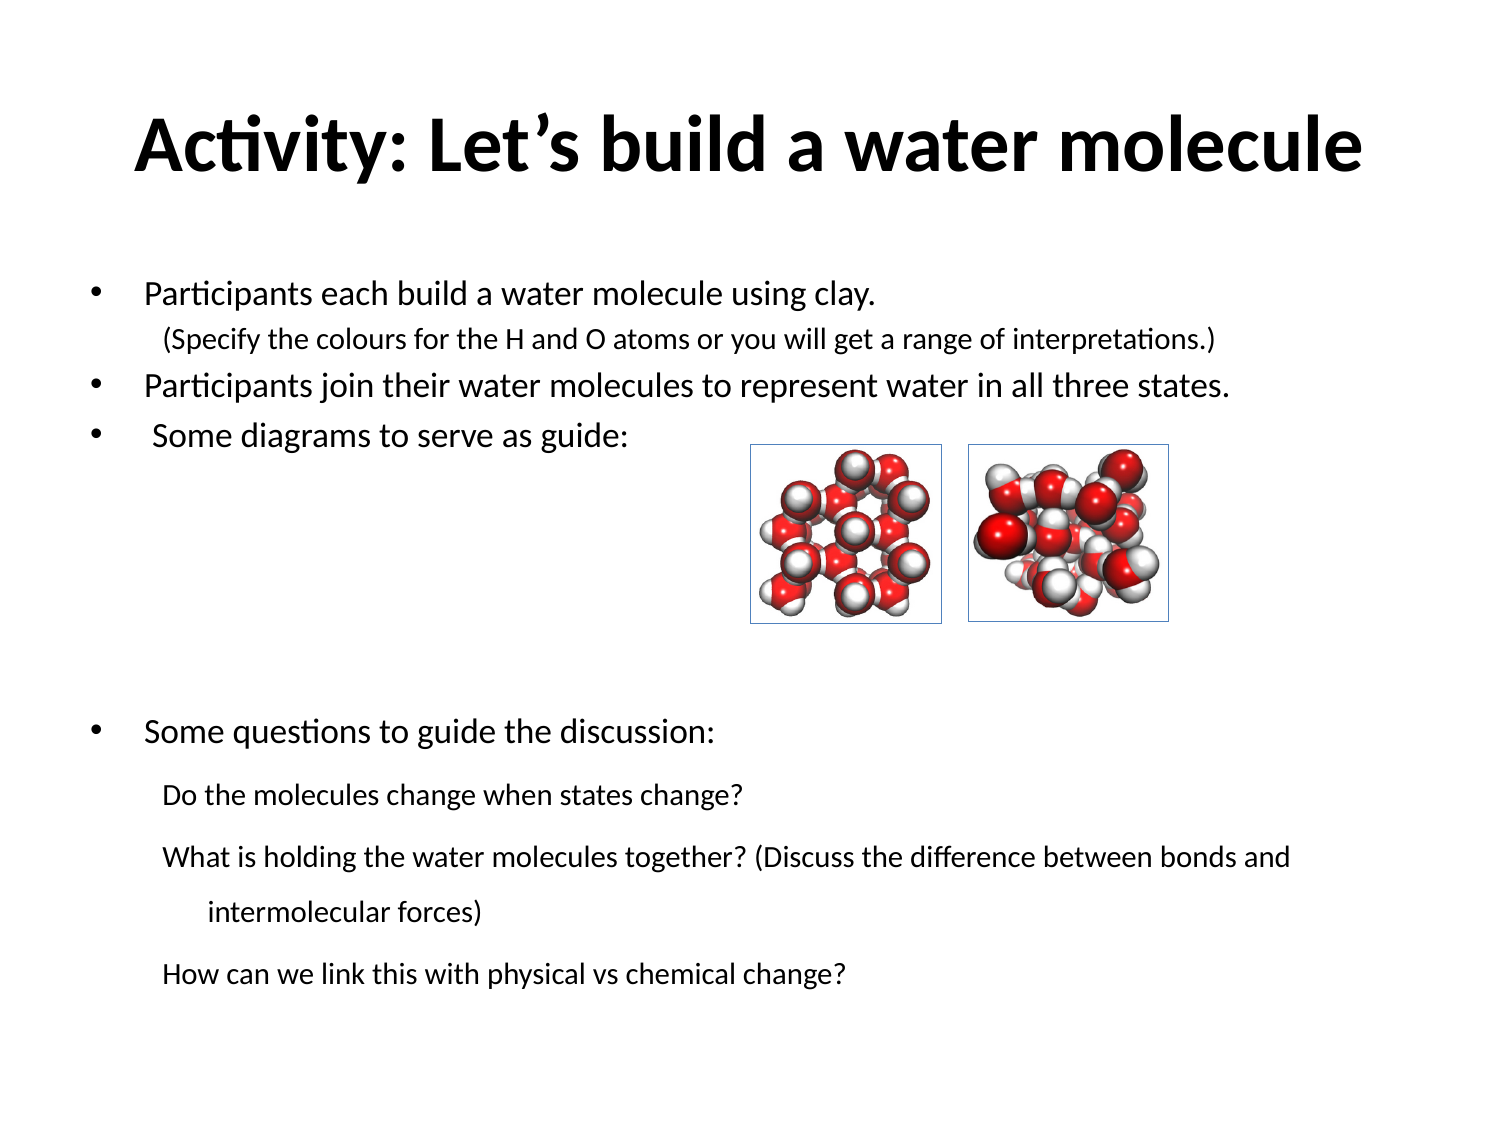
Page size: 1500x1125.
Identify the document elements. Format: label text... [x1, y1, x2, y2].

list Participants each build a water molecule using clay. (Specify the colours for the H and O atoms or you will get a range of interpretations.) Participants join their water molecules to represent water in all three states. Some diagrams to serve as guide: Some questions to guide the discussion: Do the molecules change when states change? What is holding the water molecules together? (Discuss the difference between bonds and intermolecular forces) How can we link this with physical vs chemical change? [75, 262, 1425, 1005]
picture [749, 444, 942, 624]
picture [968, 444, 1169, 622]
title Activity: Let’s build a water molecule [75, 45, 1425, 233]
